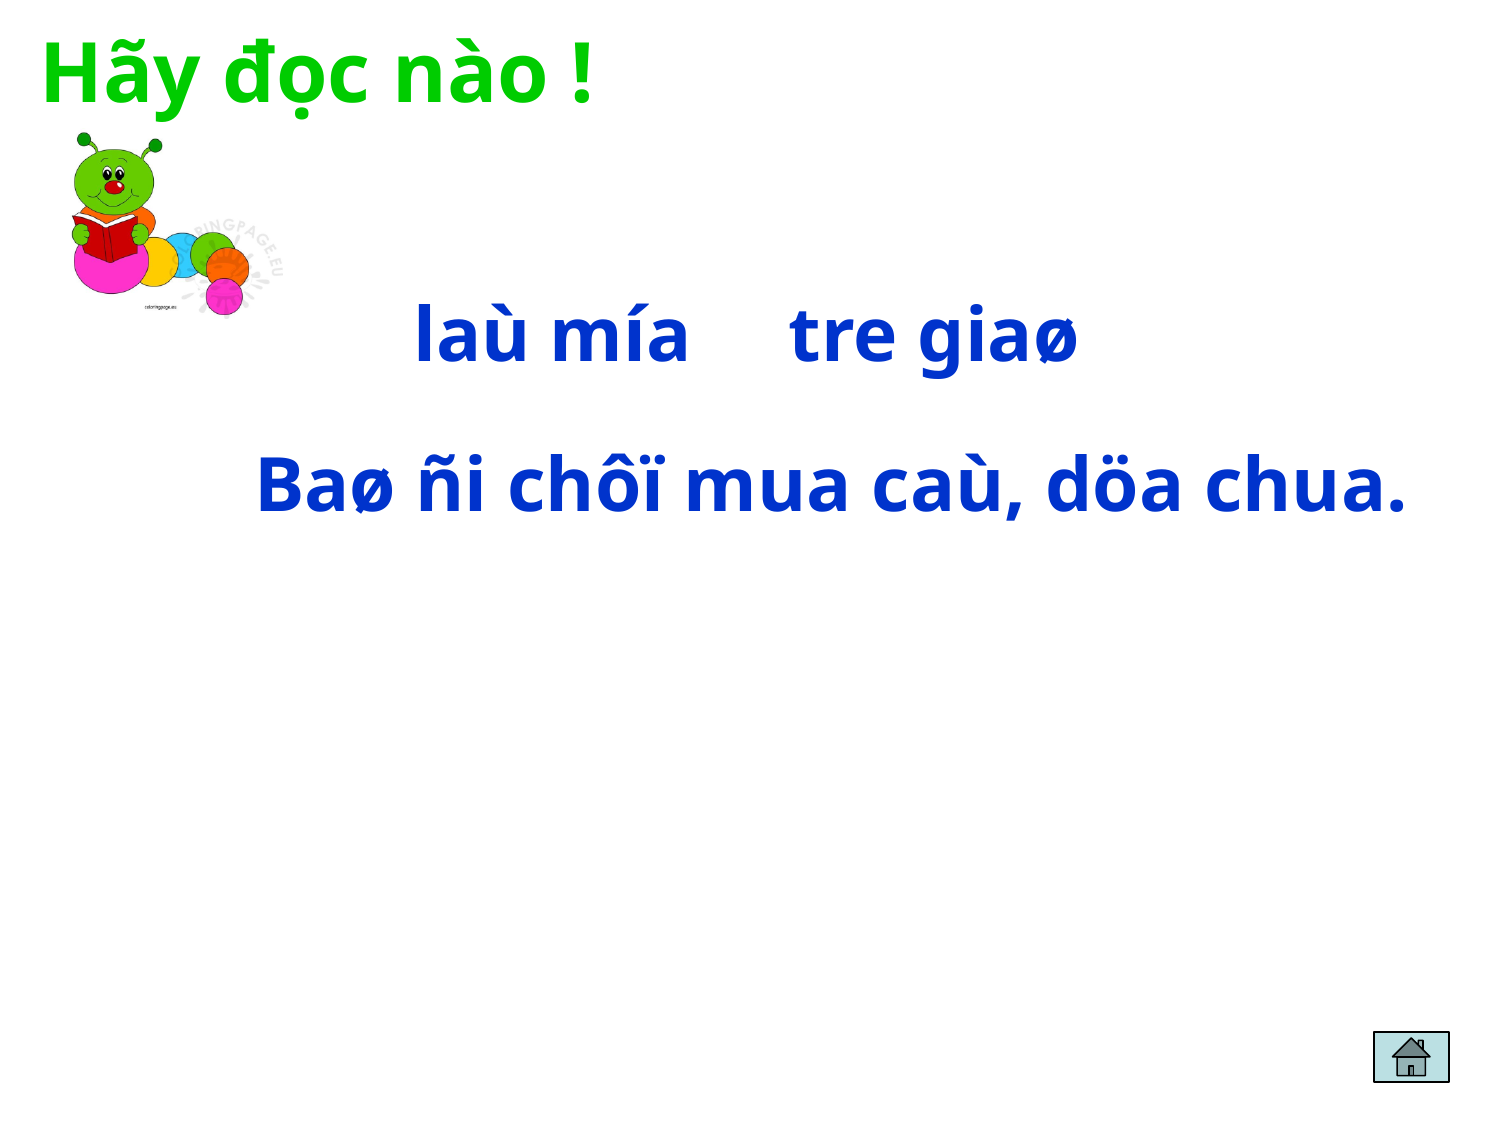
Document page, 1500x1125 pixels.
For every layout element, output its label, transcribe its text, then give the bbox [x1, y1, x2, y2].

text_box Hãy đọc nào ! [24, 11, 825, 127]
picture [24, 128, 284, 319]
text_box [1373, 1031, 1449, 1082]
text_box laù mía tre giaø [385, 279, 1096, 385]
text_box Baø ñi chôï mua caù, döa chua. [226, 428, 1424, 534]
